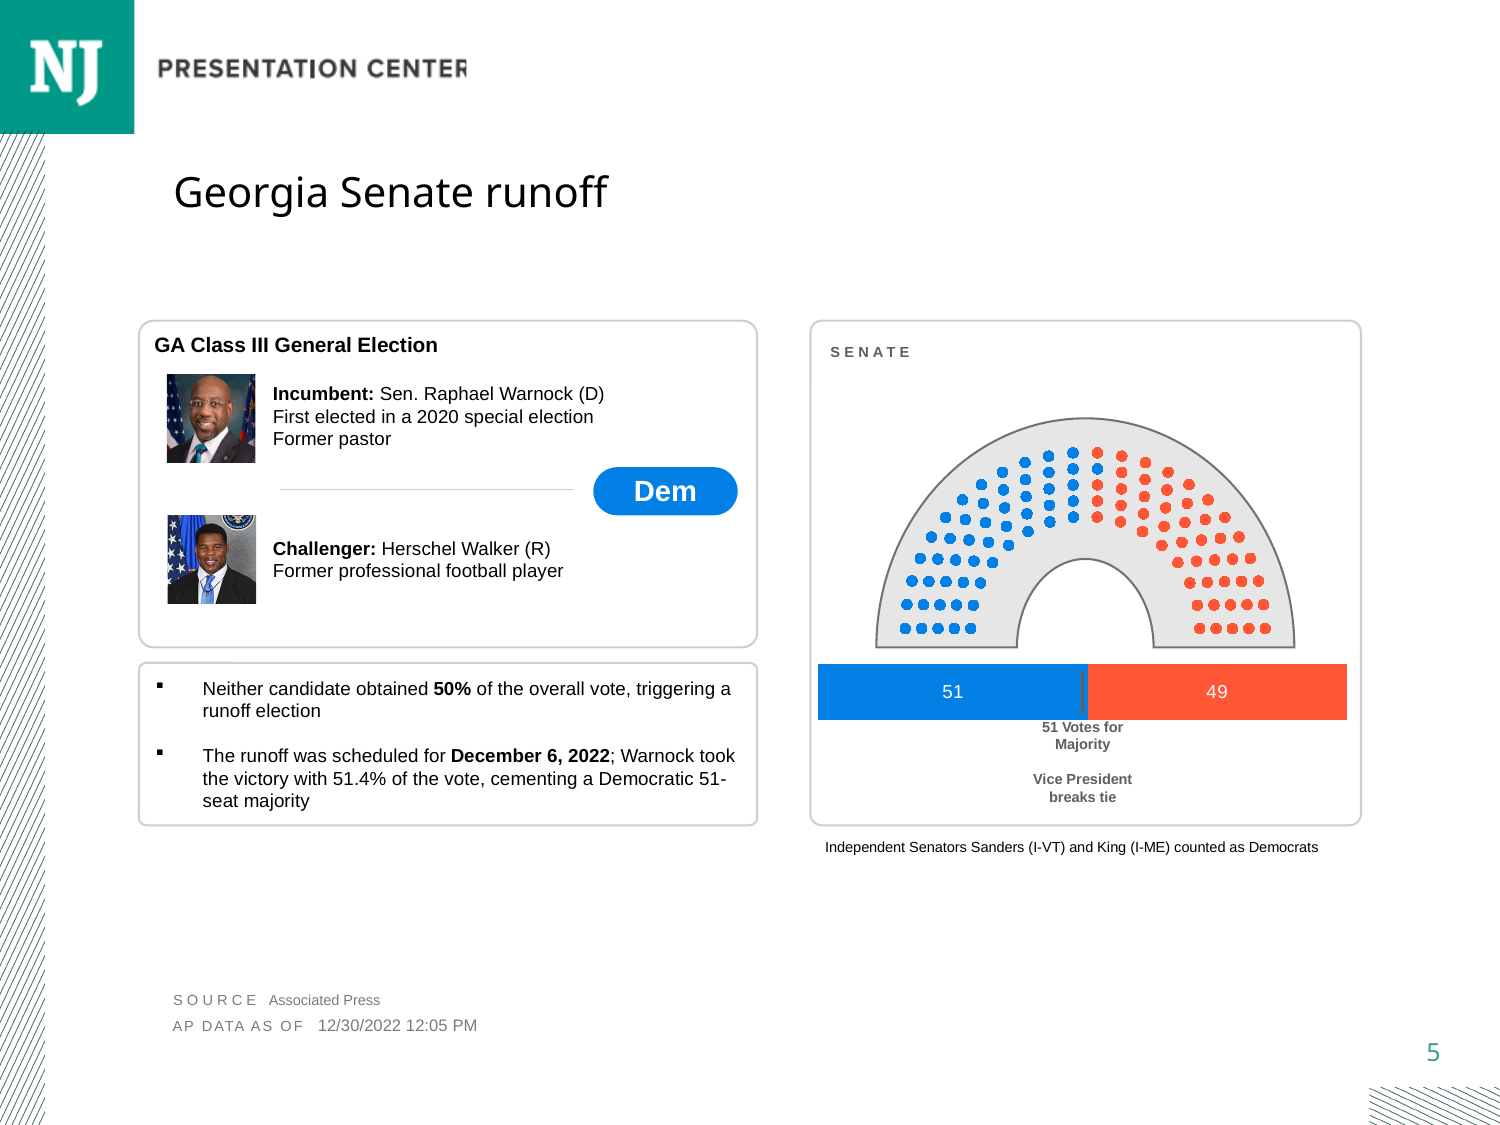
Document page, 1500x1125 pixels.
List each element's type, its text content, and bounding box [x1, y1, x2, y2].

chart [807, 436, 1358, 736]
text_box Incumbent: Sen. Raphael Warnock (D) First elected in a 2020 special election Former pastor [258, 374, 656, 457]
text_box Independent Senators Sanders (I-VT) and King (I-ME) counted as Democrats [810, 830, 1410, 863]
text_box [1004, 700, 1161, 814]
text_box [875, 568, 888, 648]
text_box 12/30/2022 12:05 PM [318, 1008, 477, 1042]
text_box Challenger: Herschel Walker (R) Former professional football player [258, 529, 601, 589]
text_box SOURCE Associated Press [158, 983, 599, 1016]
text_box [1282, 566, 1296, 648]
text_box AP DATA AS OF [172, 1009, 349, 1043]
text_box [809, 319, 1363, 827]
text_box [593, 464, 738, 516]
text_box Neither candidate obtained 50% of the overall vote, triggering a runoff election The runoff was scheduled for December 6, 2022; Warnock took the victory with 51.4% of the vote, cementing a Democratic 51-seat majority [137, 661, 759, 827]
title Georgia Senate runoff [158, 134, 1363, 254]
picture [167, 514, 257, 604]
text_box [137, 319, 759, 649]
picture [166, 374, 256, 463]
text_box SENATE [815, 335, 1272, 368]
text_box GA Class III General Election [139, 323, 663, 364]
text_box [1002, 417, 1169, 436]
